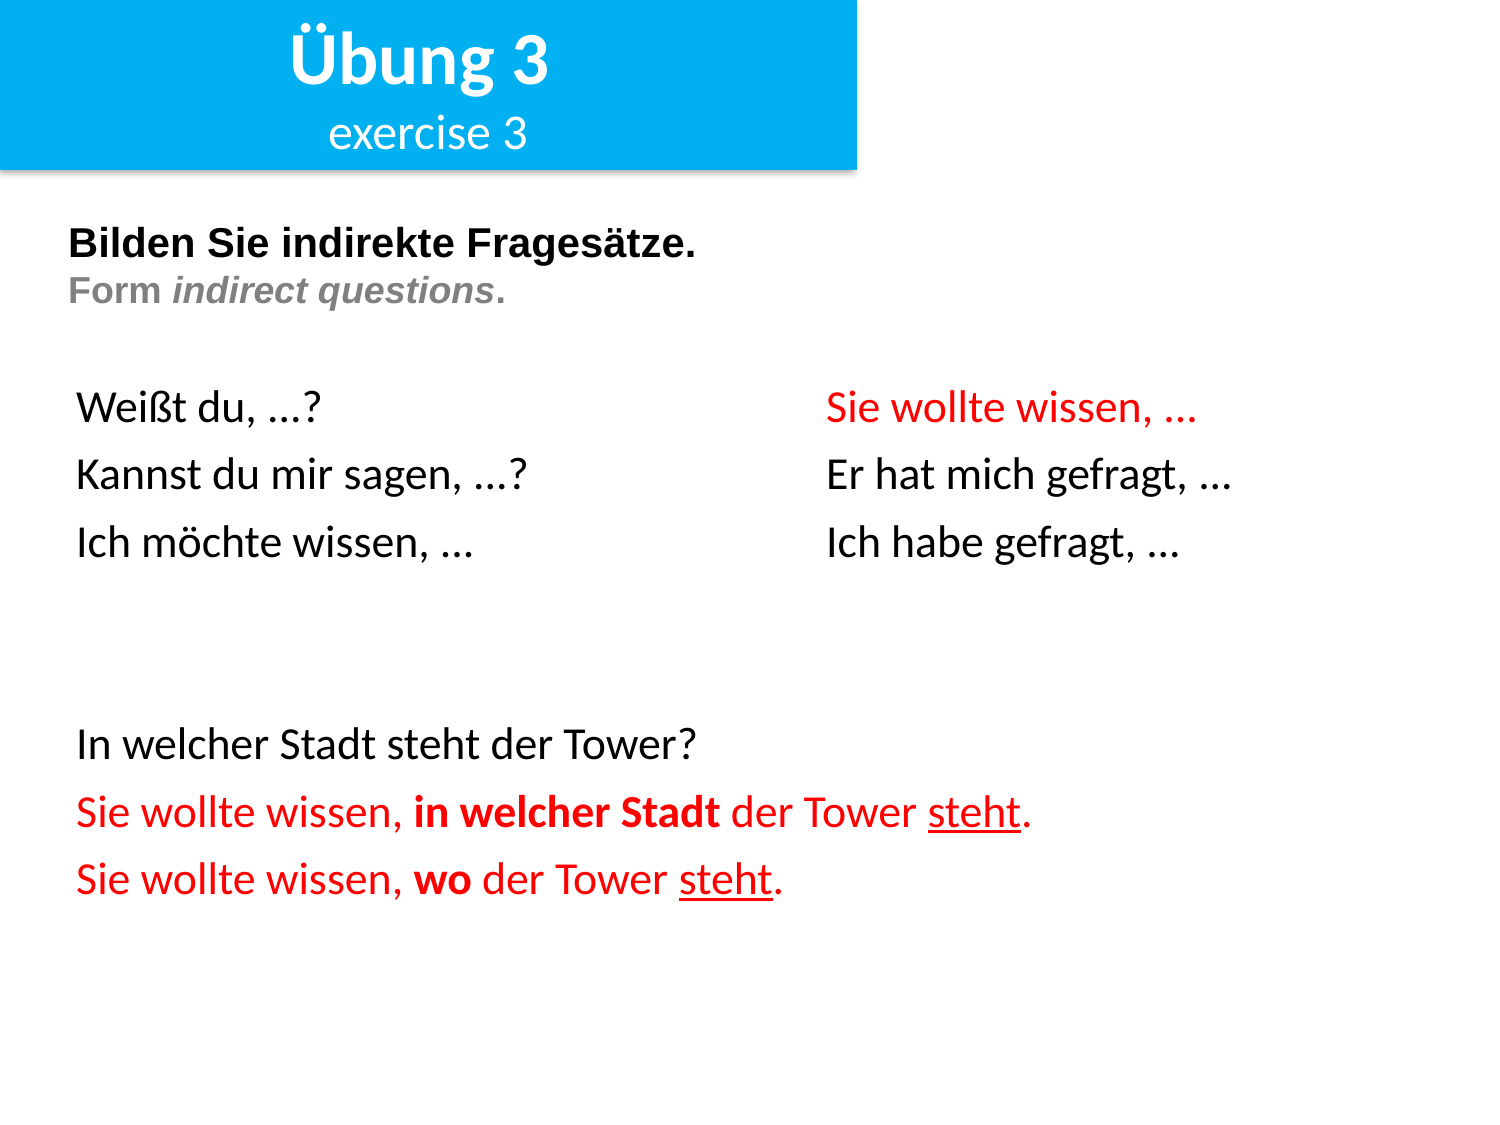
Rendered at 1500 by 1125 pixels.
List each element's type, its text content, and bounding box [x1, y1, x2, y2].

text_box Übung 3 exercise 3 [0, 0, 857, 170]
title Bilden Sie indirekte Fragesätze. Form indirect questions. [53, 42, 1339, 327]
list Weißt du, ...? Sie wollte wissen, ... Kannst du mir sagen, ...? Er hat mich gefragt, ... Ich möchte wissen, ... Ich habe gefragt, ... In welcher Stadt steht der Tower? Sie wollte wissen, in welcher Stadt der Tower steht. Sie wollte wissen, wo der Tower steht. [61, 361, 1471, 1125]
